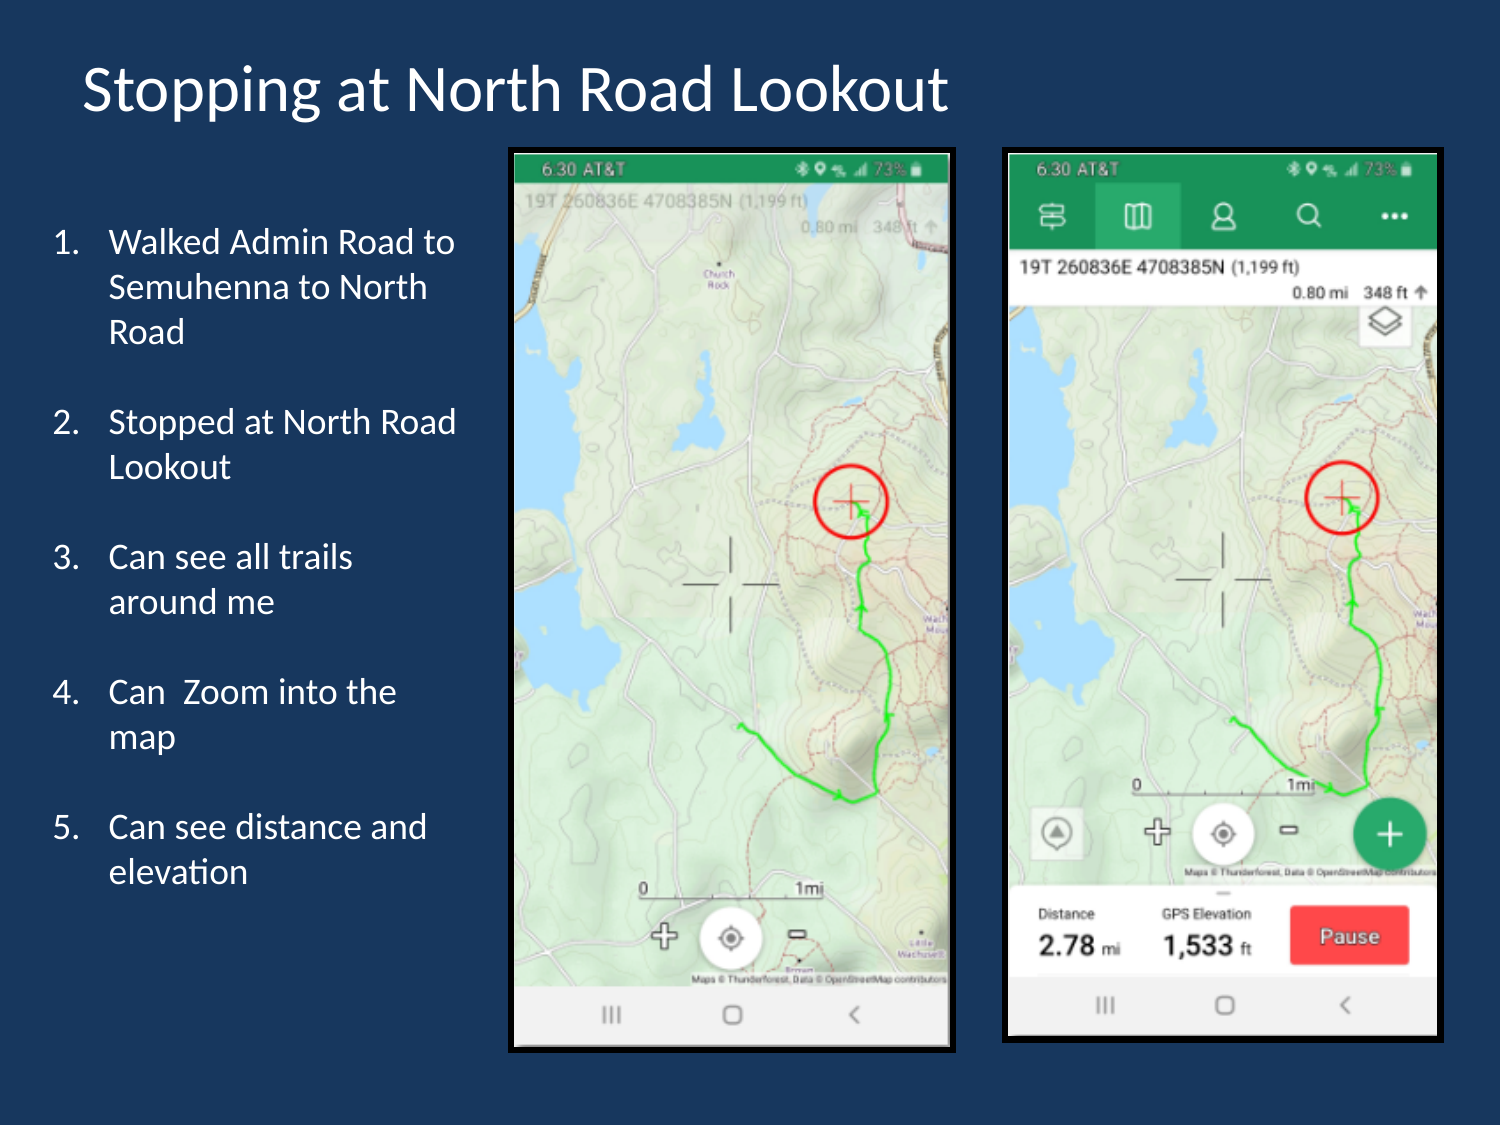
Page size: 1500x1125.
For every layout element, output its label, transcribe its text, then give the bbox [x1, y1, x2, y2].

picture [513, 152, 951, 1048]
text_box Stopping at North Road Lookout [67, 37, 966, 133]
picture [1007, 152, 1438, 1037]
text_box Walked Admin Road to Semuhenna to North Road Stopped at North Road Lookout Can see all trails around me Can Zoom into the map Can see distance and elevation [37, 209, 475, 900]
